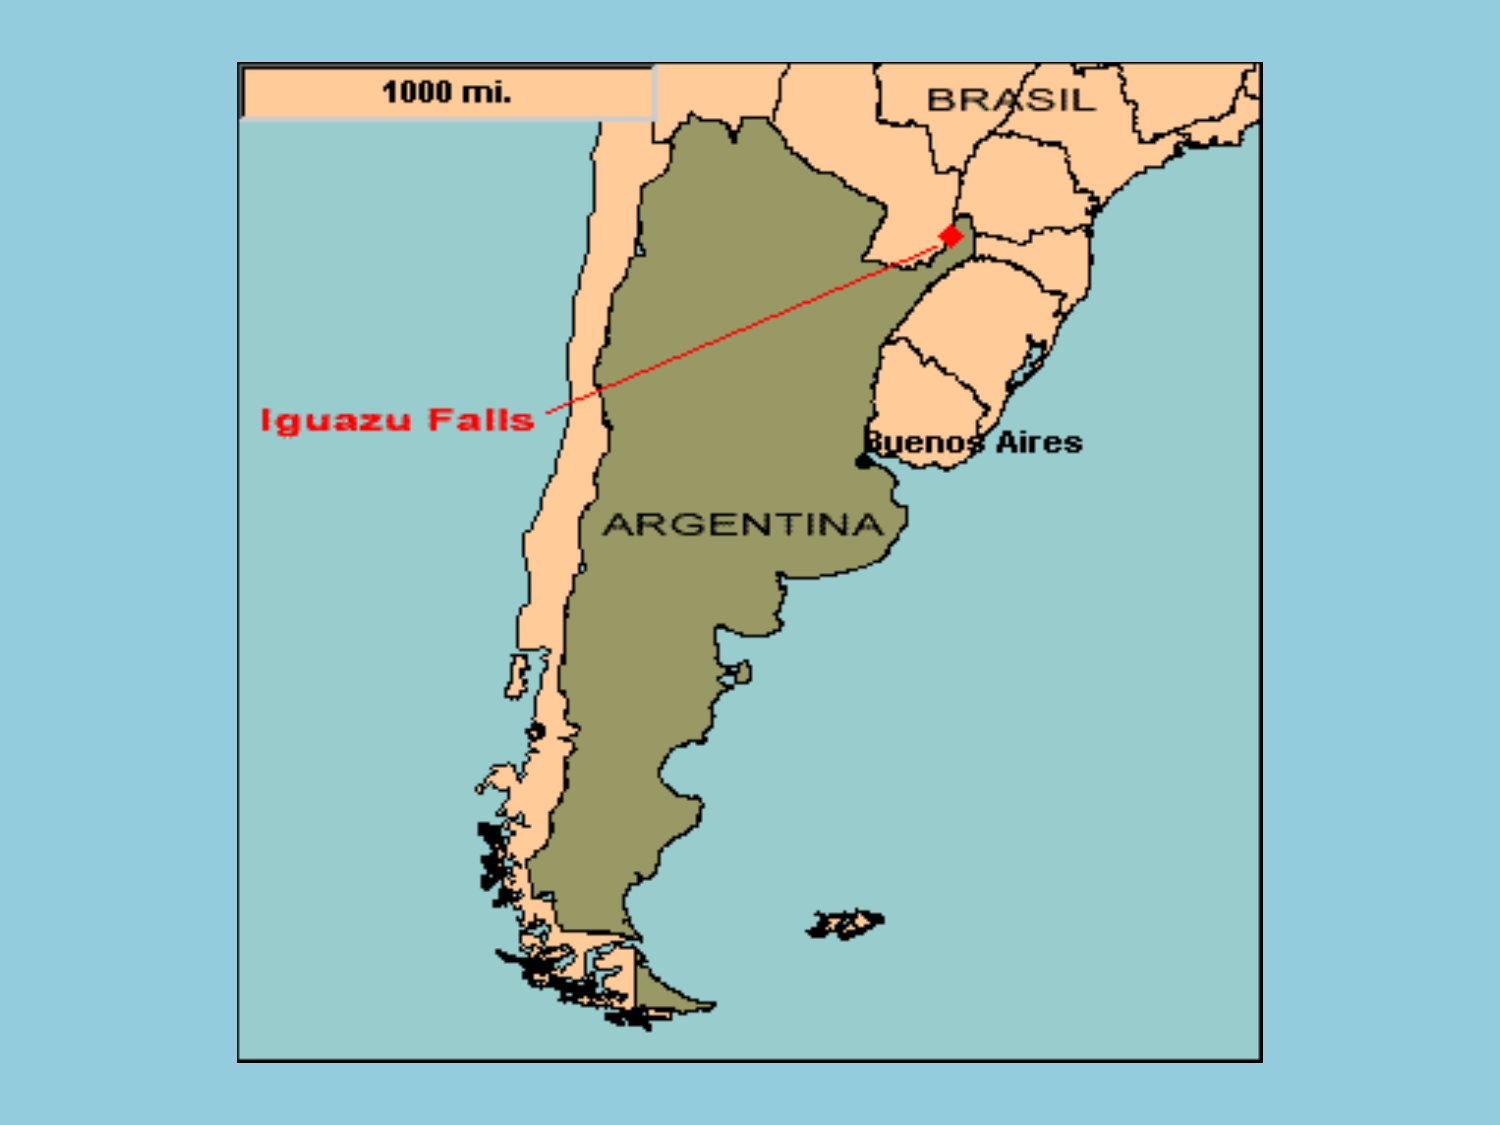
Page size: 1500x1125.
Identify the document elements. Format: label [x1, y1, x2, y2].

picture [237, 62, 1263, 1063]
